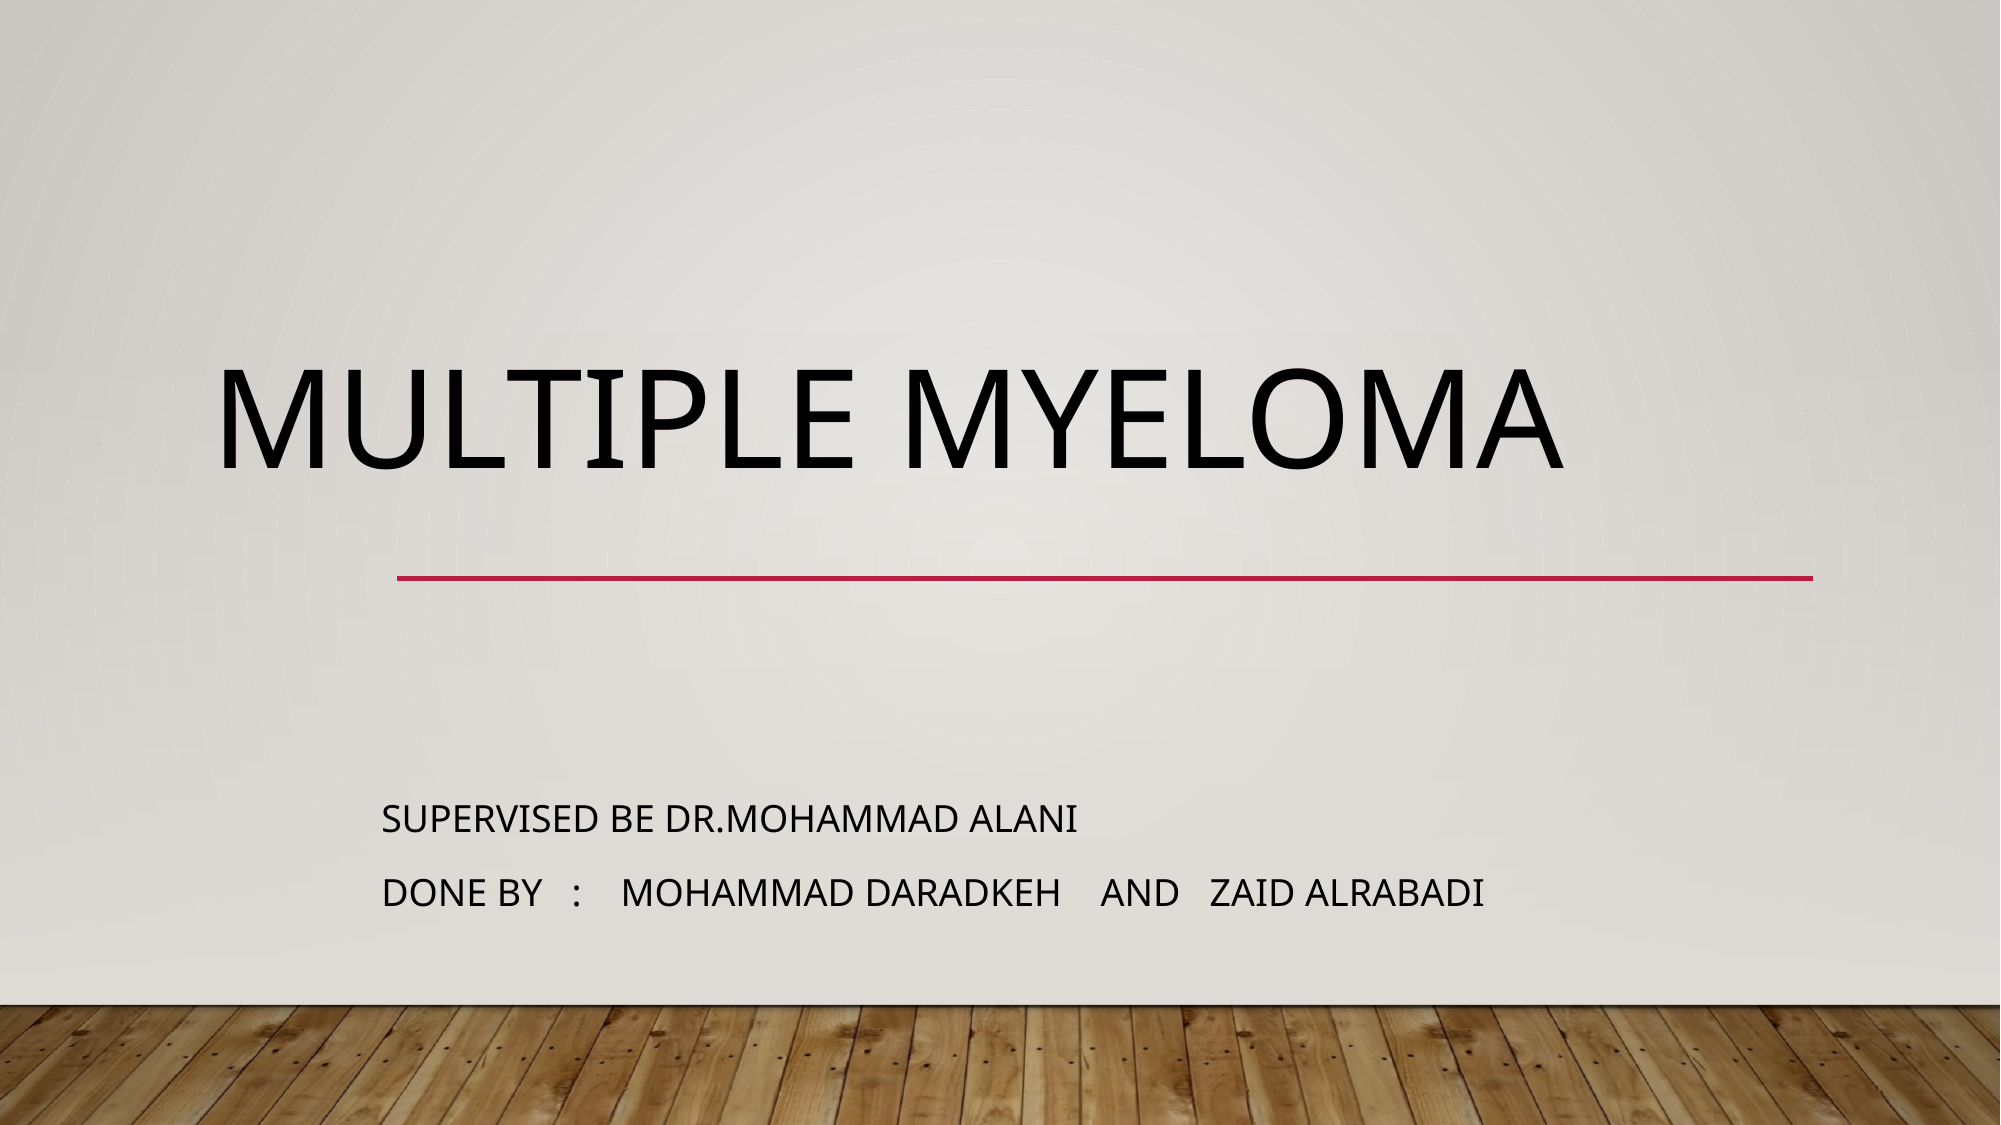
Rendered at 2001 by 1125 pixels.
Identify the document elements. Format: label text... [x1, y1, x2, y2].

picture [0, 1005, 2000, 1125]
title Multiple myeloma [196, 81, 1614, 499]
subtitle Supervised be dr.mohammad Alani Done by : mohammad daradkeh and zaid alrabadi [366, 770, 1783, 931]
